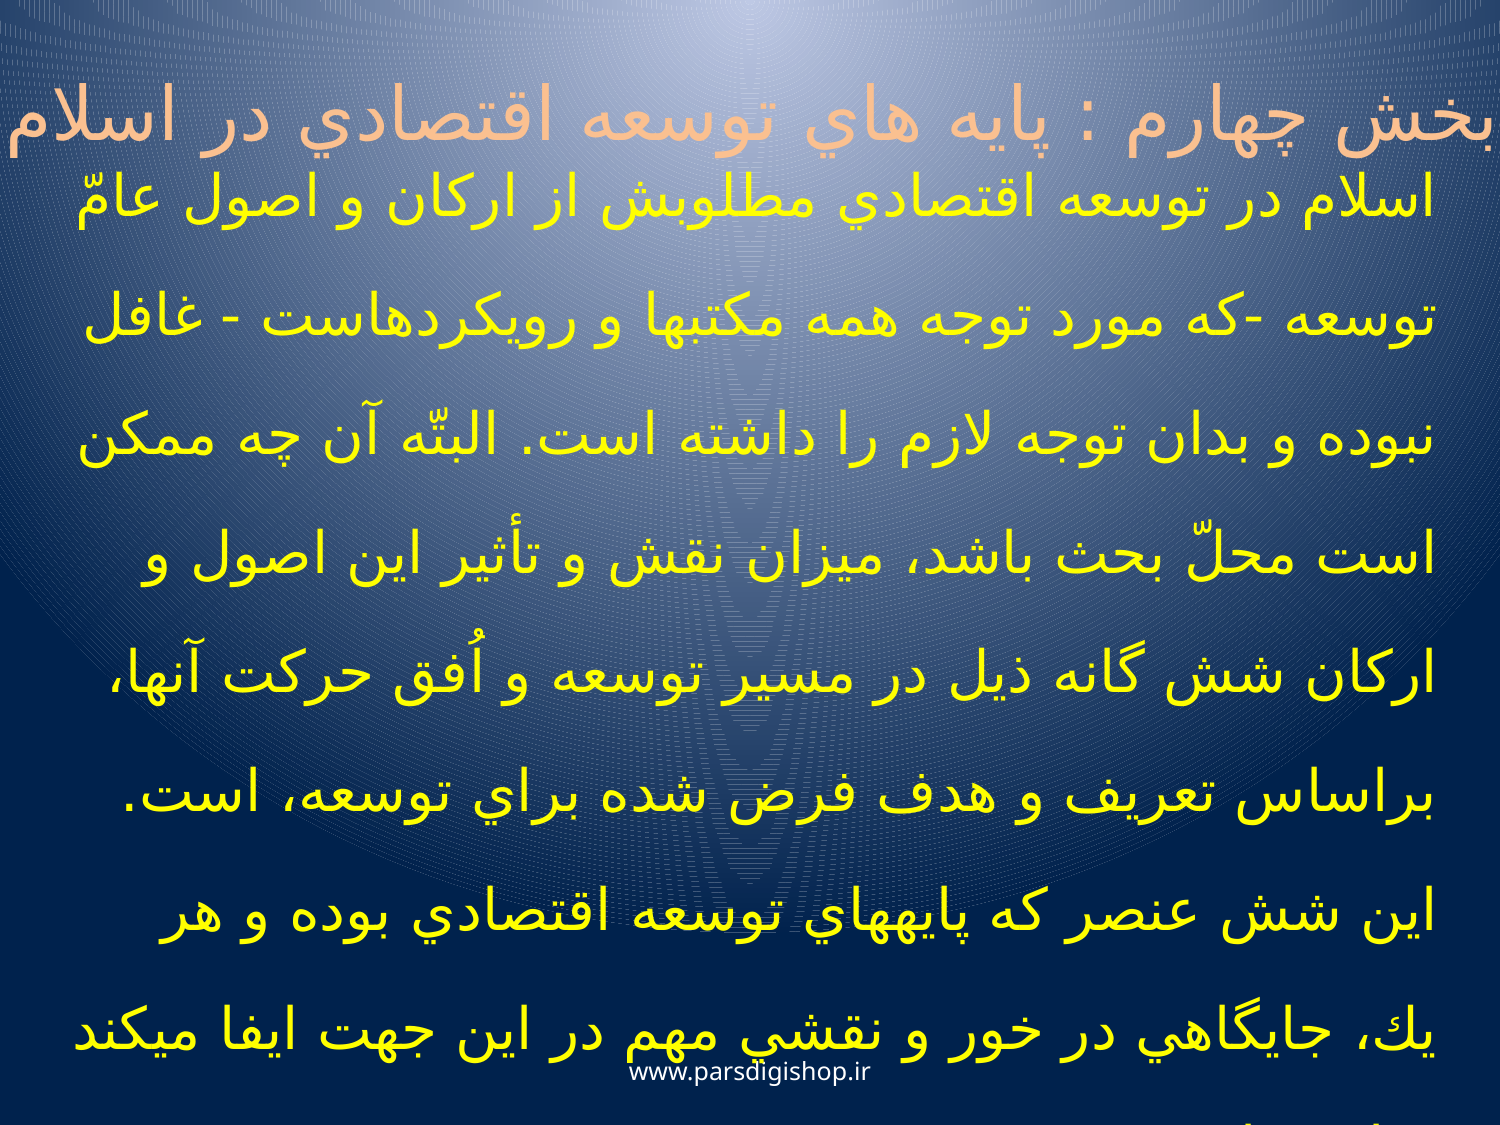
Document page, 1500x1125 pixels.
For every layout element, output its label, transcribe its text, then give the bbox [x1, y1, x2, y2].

text_box اسلام در توسعه اقتصادي مطلوبش از اركان و اصول عامّ توسعه -كه مورد توجه همه مكتب‏ها و رويكردها­ست - غافل نبوده و بدان توجه لازم را داشته است. البتّه آن چه ممكن است محلّ بحث باشد، ميزان نقش و تأثير اين اصول و اركان شش گانه ذيل در مسير توسعه و اُفق حركت آن‏ها، براساس تعريف و هدف فرض شده براي توسعه، است. اين شش عنصر که پايه­هاي توسعه اقتصادي‏ بوده و هر يك، جايگاهي در خور و نقشي مهم در اين جهت ايفا مي‏كند عبارتند از: [46, 101, 1454, 1125]
footer www.parsdigishop.ir [512, 1042, 988, 1103]
text_box بخش چهارم : پايه هاي توسعه اقتصادي در اسلام [0, 58, 1500, 164]
